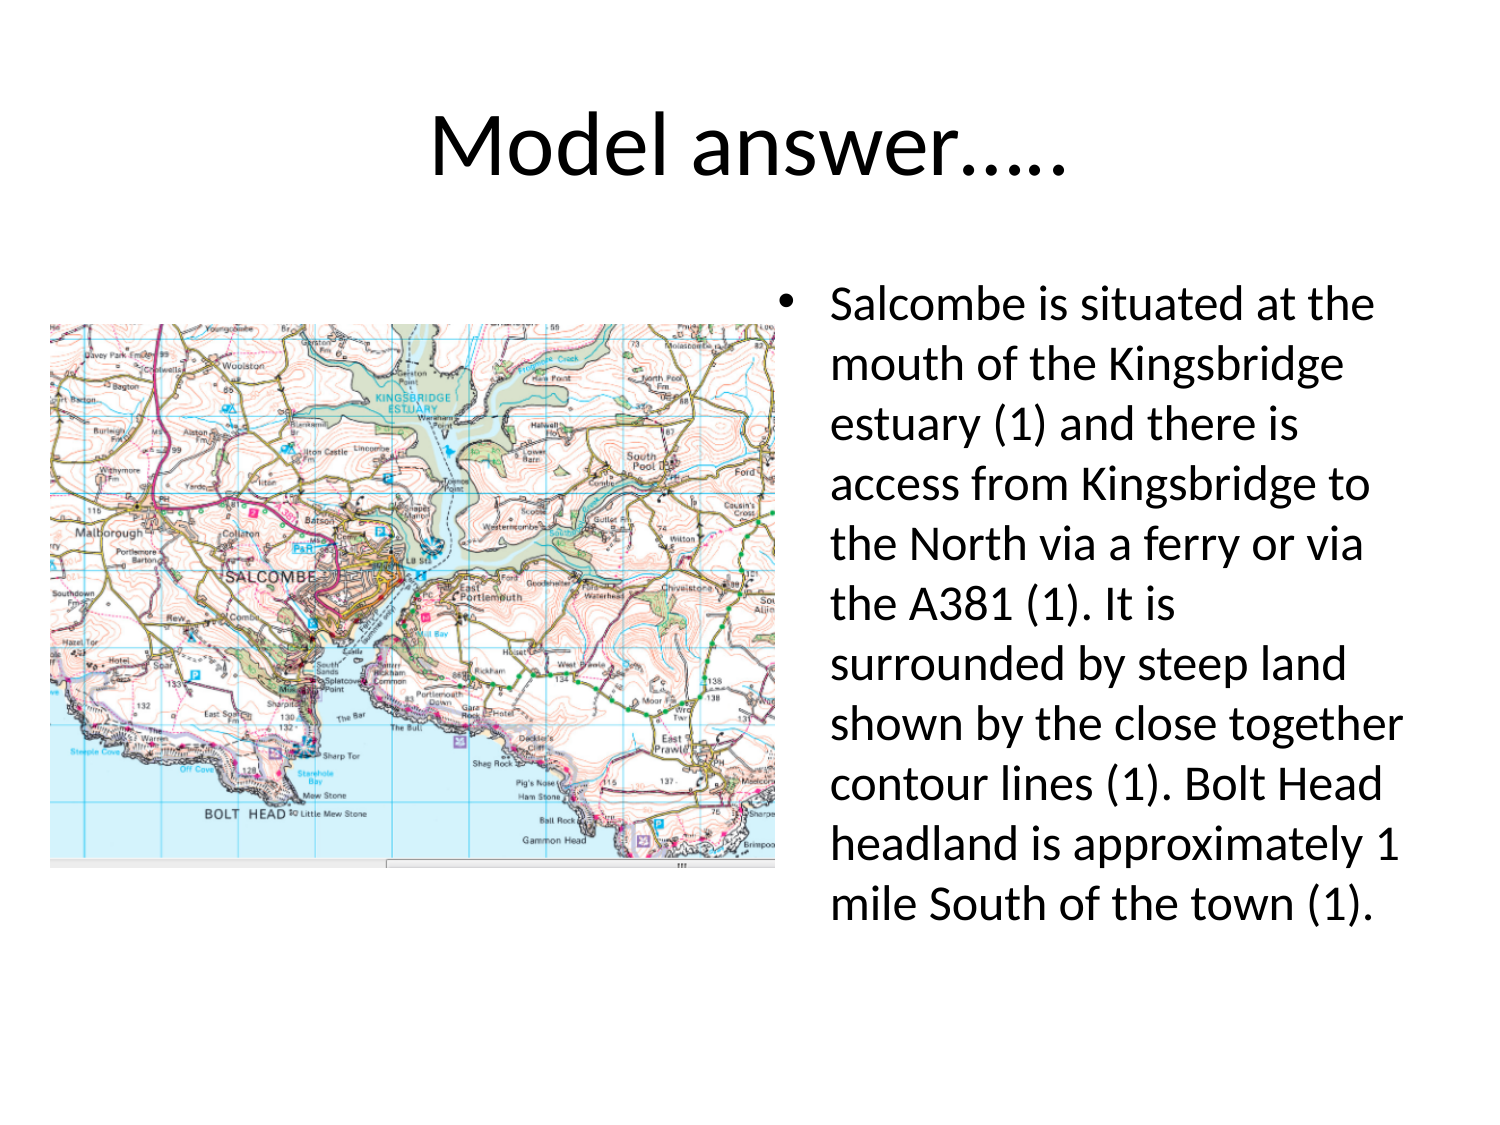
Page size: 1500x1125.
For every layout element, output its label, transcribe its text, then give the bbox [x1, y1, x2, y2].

picture [49, 324, 776, 869]
list Salcombe is situated at the mouth of the Kingsbridge estuary (1) and there is access from Kingsbridge to the North via a ferry or via the A381 (1). It is surrounded by steep land shown by the close together contour lines (1). Bolt Head headland is approximately 1 mile South of the town (1). [762, 262, 1425, 1005]
title Model answer….. [75, 45, 1425, 233]
